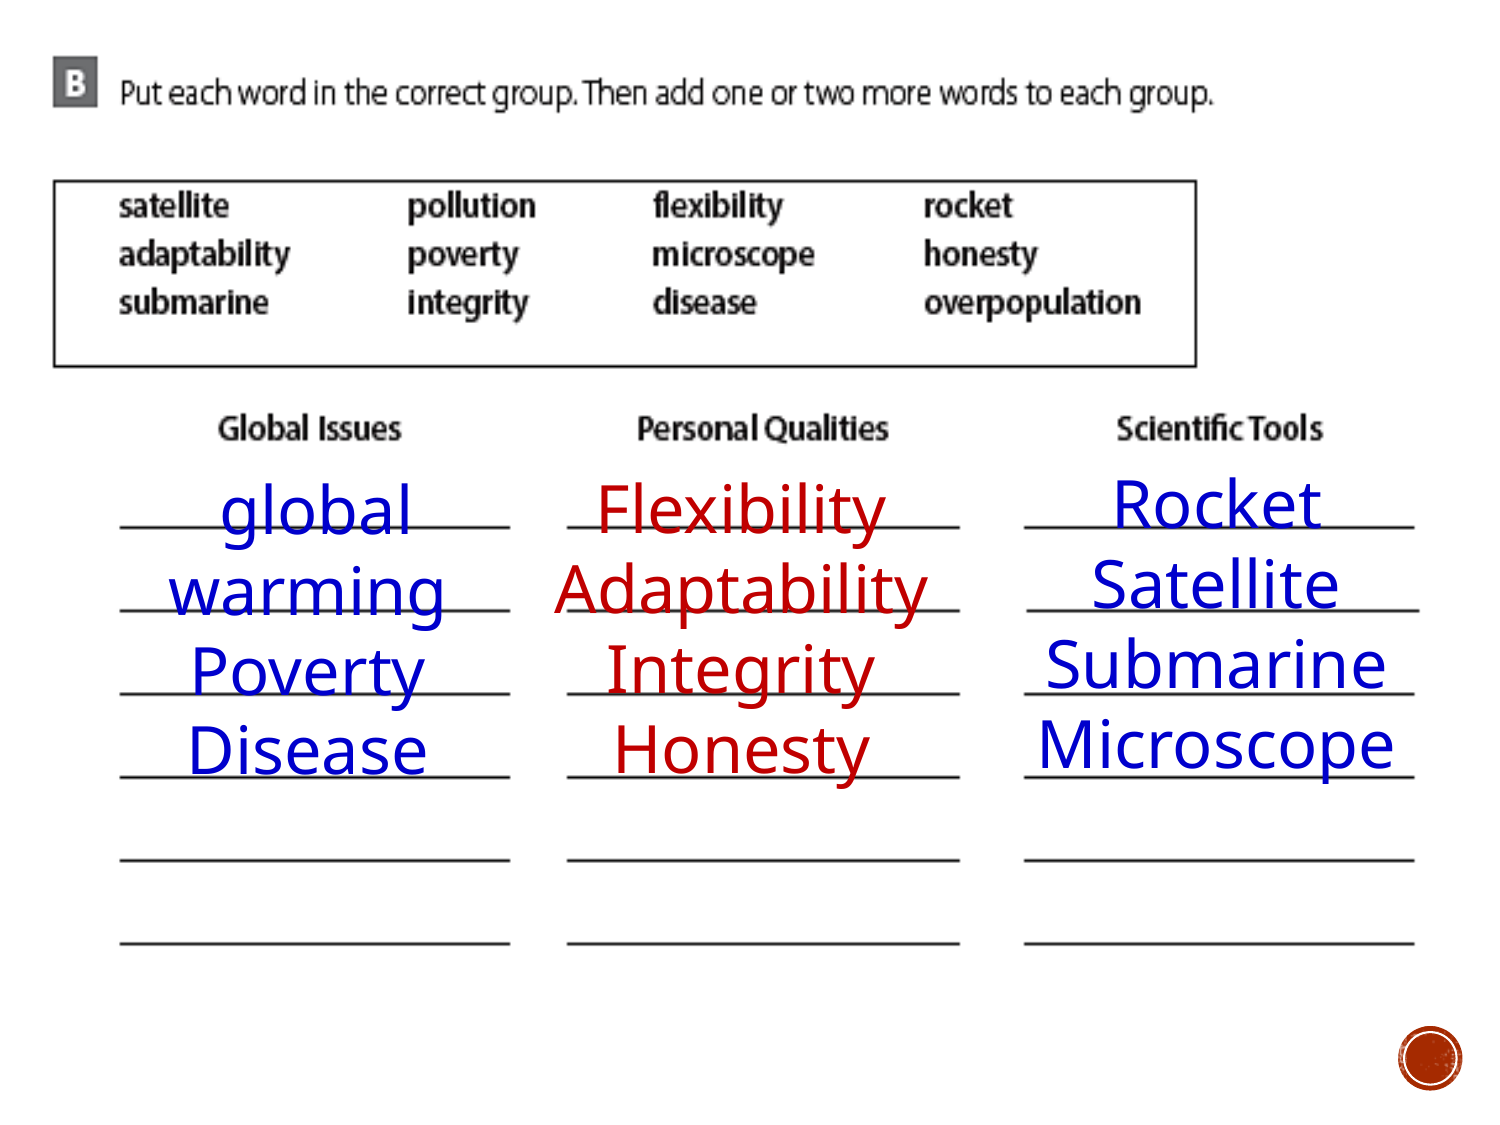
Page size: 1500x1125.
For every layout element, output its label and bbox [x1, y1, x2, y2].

picture [34, 41, 1477, 1016]
